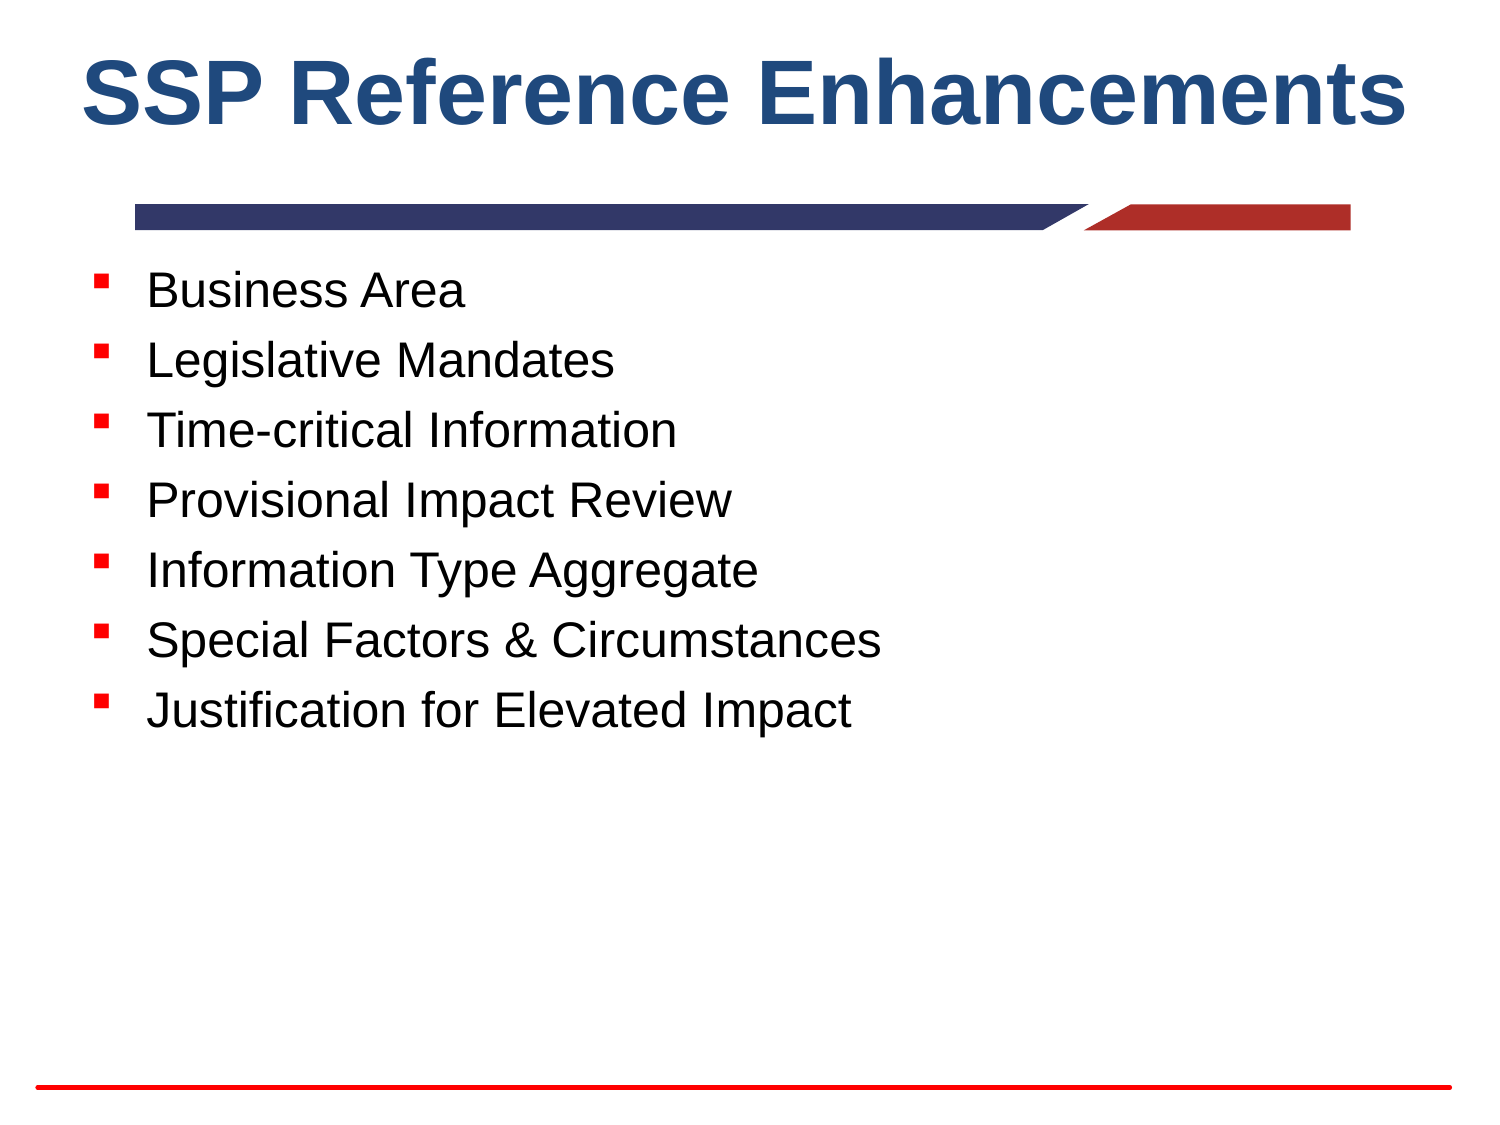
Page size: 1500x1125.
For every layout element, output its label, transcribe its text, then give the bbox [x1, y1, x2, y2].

title SSP Reference Enhancements [0, 0, 1425, 175]
list Business Area Legislative Mandates Time-critical Information Provisional Impact Review Information Type Aggregate Special Factors & Circumstances Justification for Elevated Impact [75, 249, 1425, 1005]
